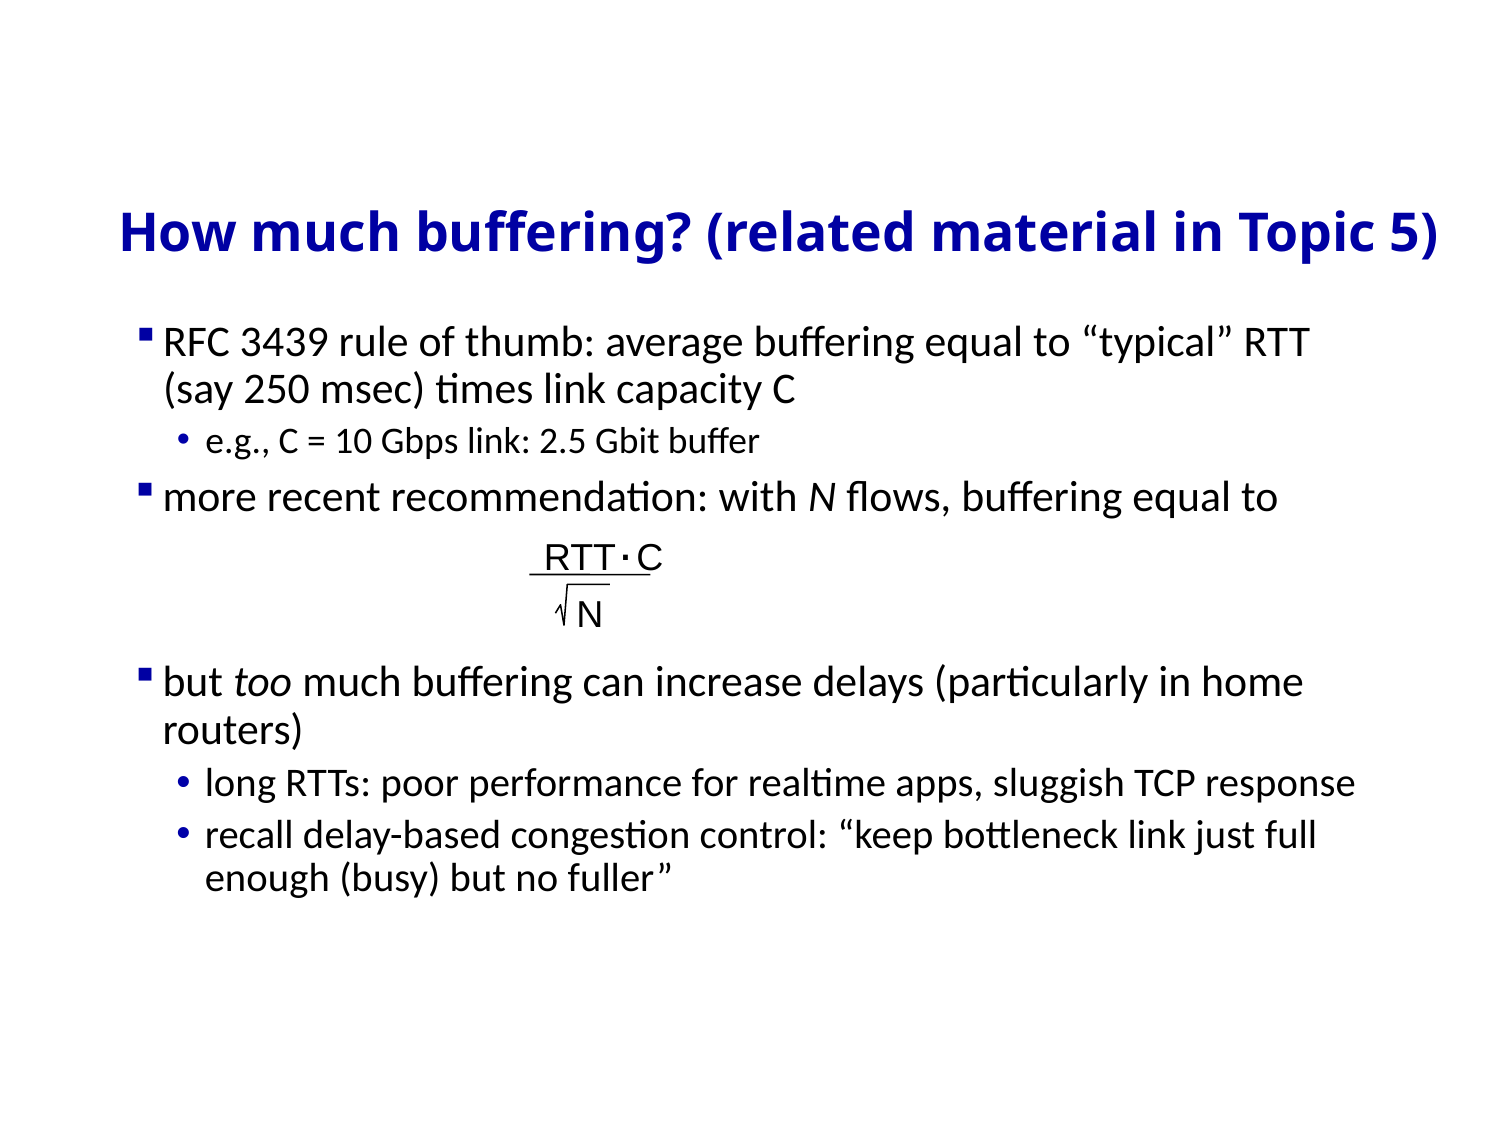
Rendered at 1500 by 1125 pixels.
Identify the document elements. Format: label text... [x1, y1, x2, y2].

title How much buffering? (related material in Topic 5) [103, 178, 1472, 289]
text_box but too much buffering can increase delays (particularly in home routers) long RTTs: poor performance for realtime apps, sluggish TCP response recall delay-based congestion control: “keep bottleneck link just full enough (busy) but no fuller” [107, 653, 1402, 933]
list RFC 3439 rule of thumb: average buffering equal to “typical” RTT (say 250 msec) times link capacity C e.g., C = 10 Gbps link: 2.5 Gbit buffer [104, 311, 1399, 591]
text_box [107, 468, 1402, 644]
